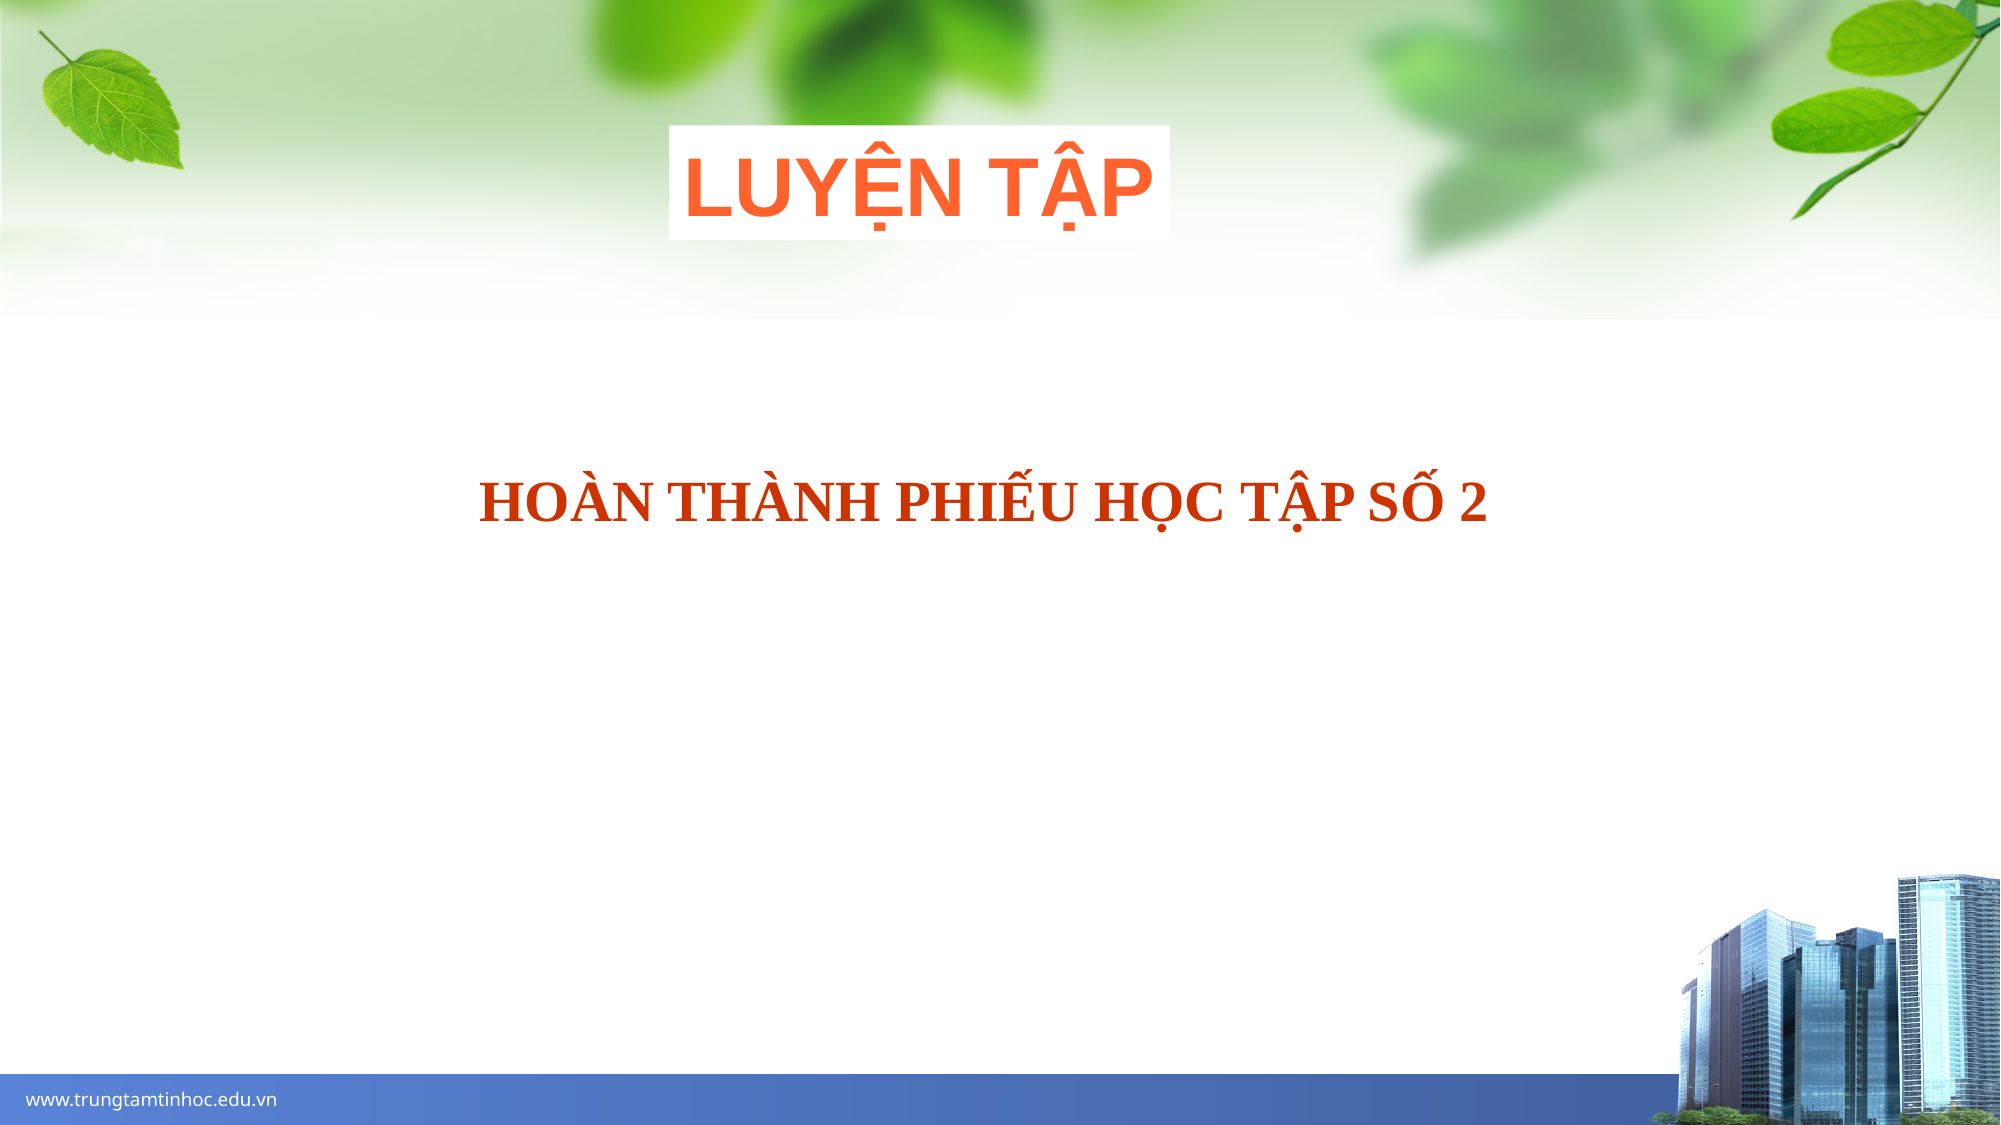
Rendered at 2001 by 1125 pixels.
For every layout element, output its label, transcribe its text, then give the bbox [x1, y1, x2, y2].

text_box HOÀN THÀNH PHIẾU HỌC TẬP SỐ 2 [444, 456, 1525, 541]
text_box LUYỆN TẬP [669, 125, 1171, 241]
picture [0, 0, 2000, 319]
